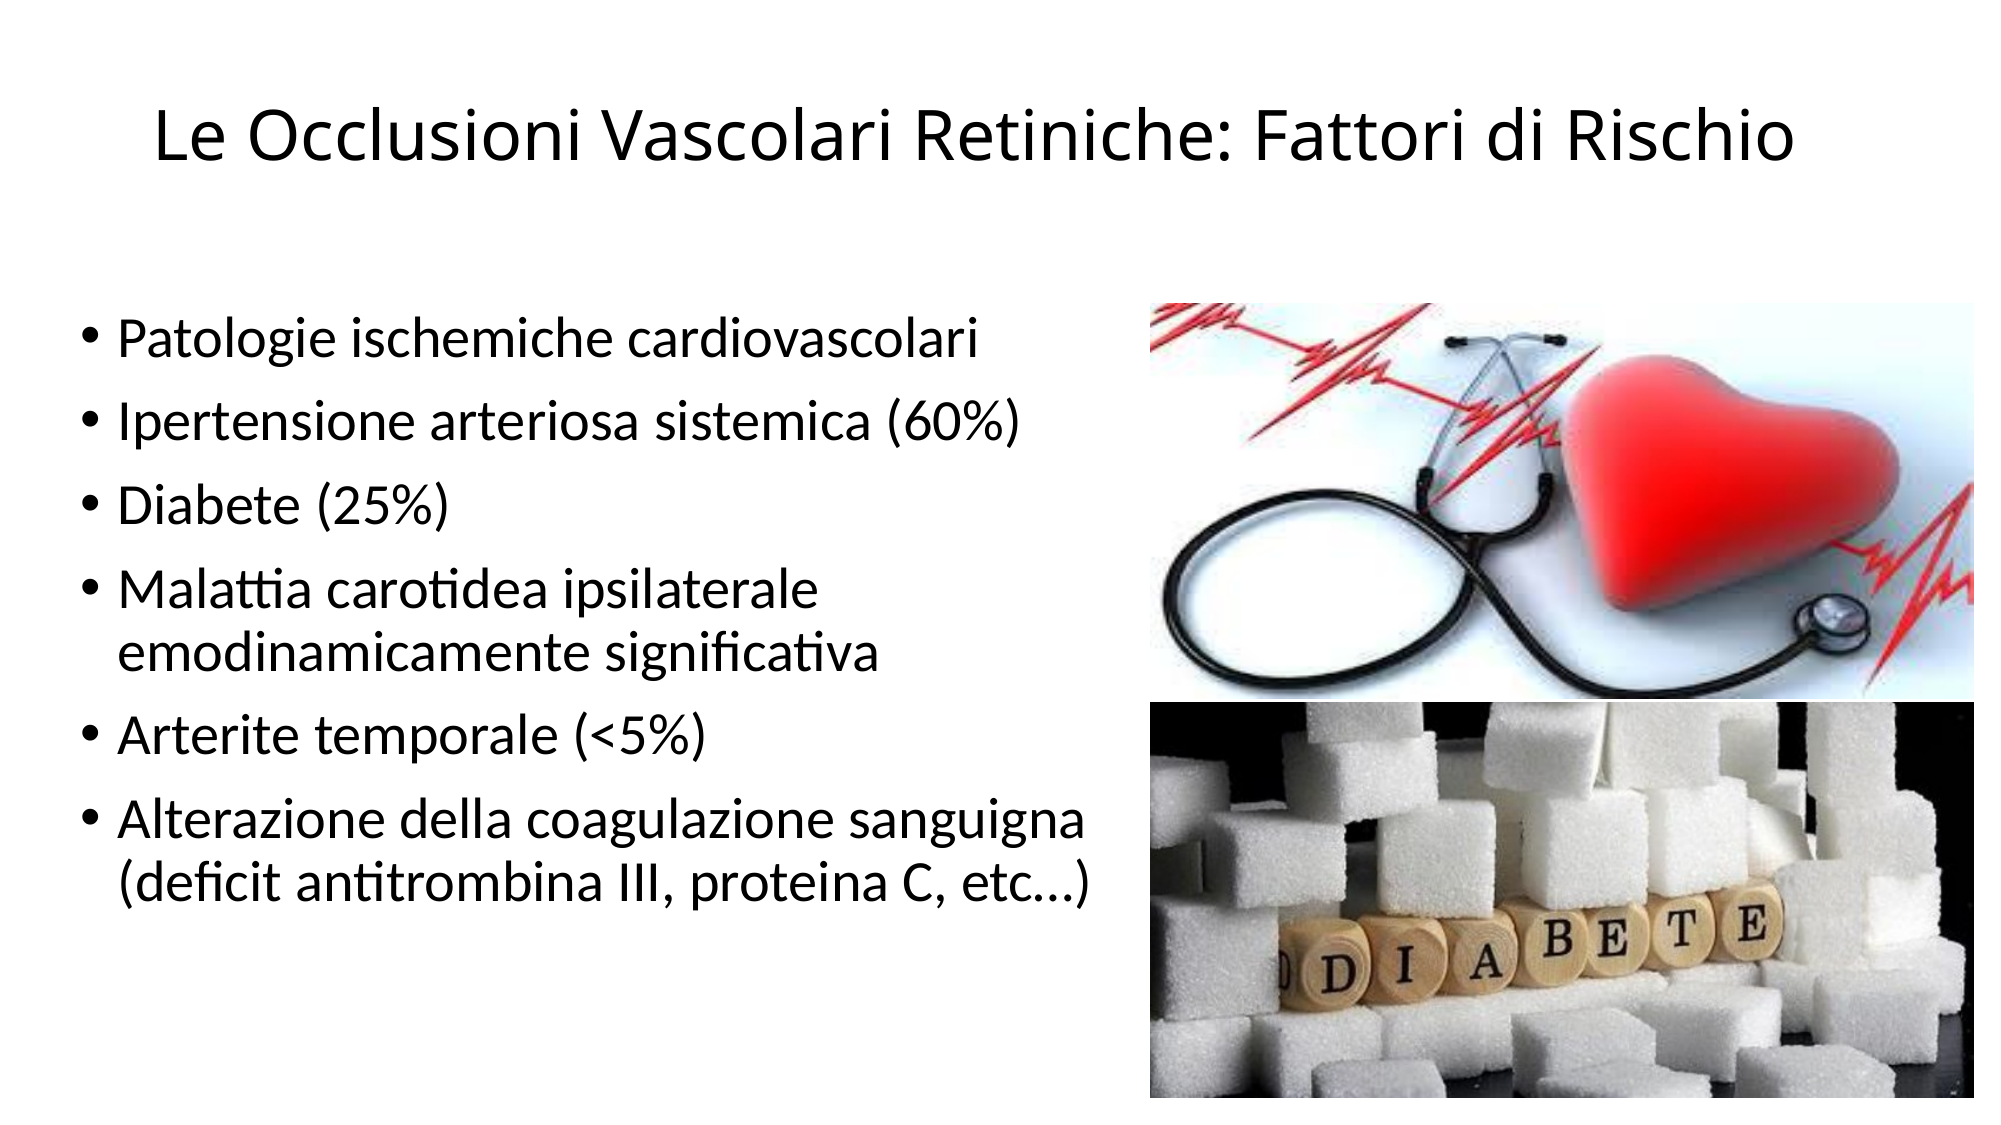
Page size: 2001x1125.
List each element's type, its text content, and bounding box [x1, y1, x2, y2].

picture [1150, 702, 1974, 1098]
picture [1150, 303, 1974, 699]
list Patologie ischemiche cardiovascolari Ipertensione arteriosa sistemica (60%) Diabete (25%) Malattia carotidea ipsilaterale emodinamicamente significativa Arterite temporale (<5%) Alterazione della coagulazione sanguigna (deficit antitrombina III, proteina C, etc…) [64, 299, 1180, 1014]
title Le Occlusioni Vascolari Retiniche: Fattori di Rischio [137, 59, 1863, 216]
